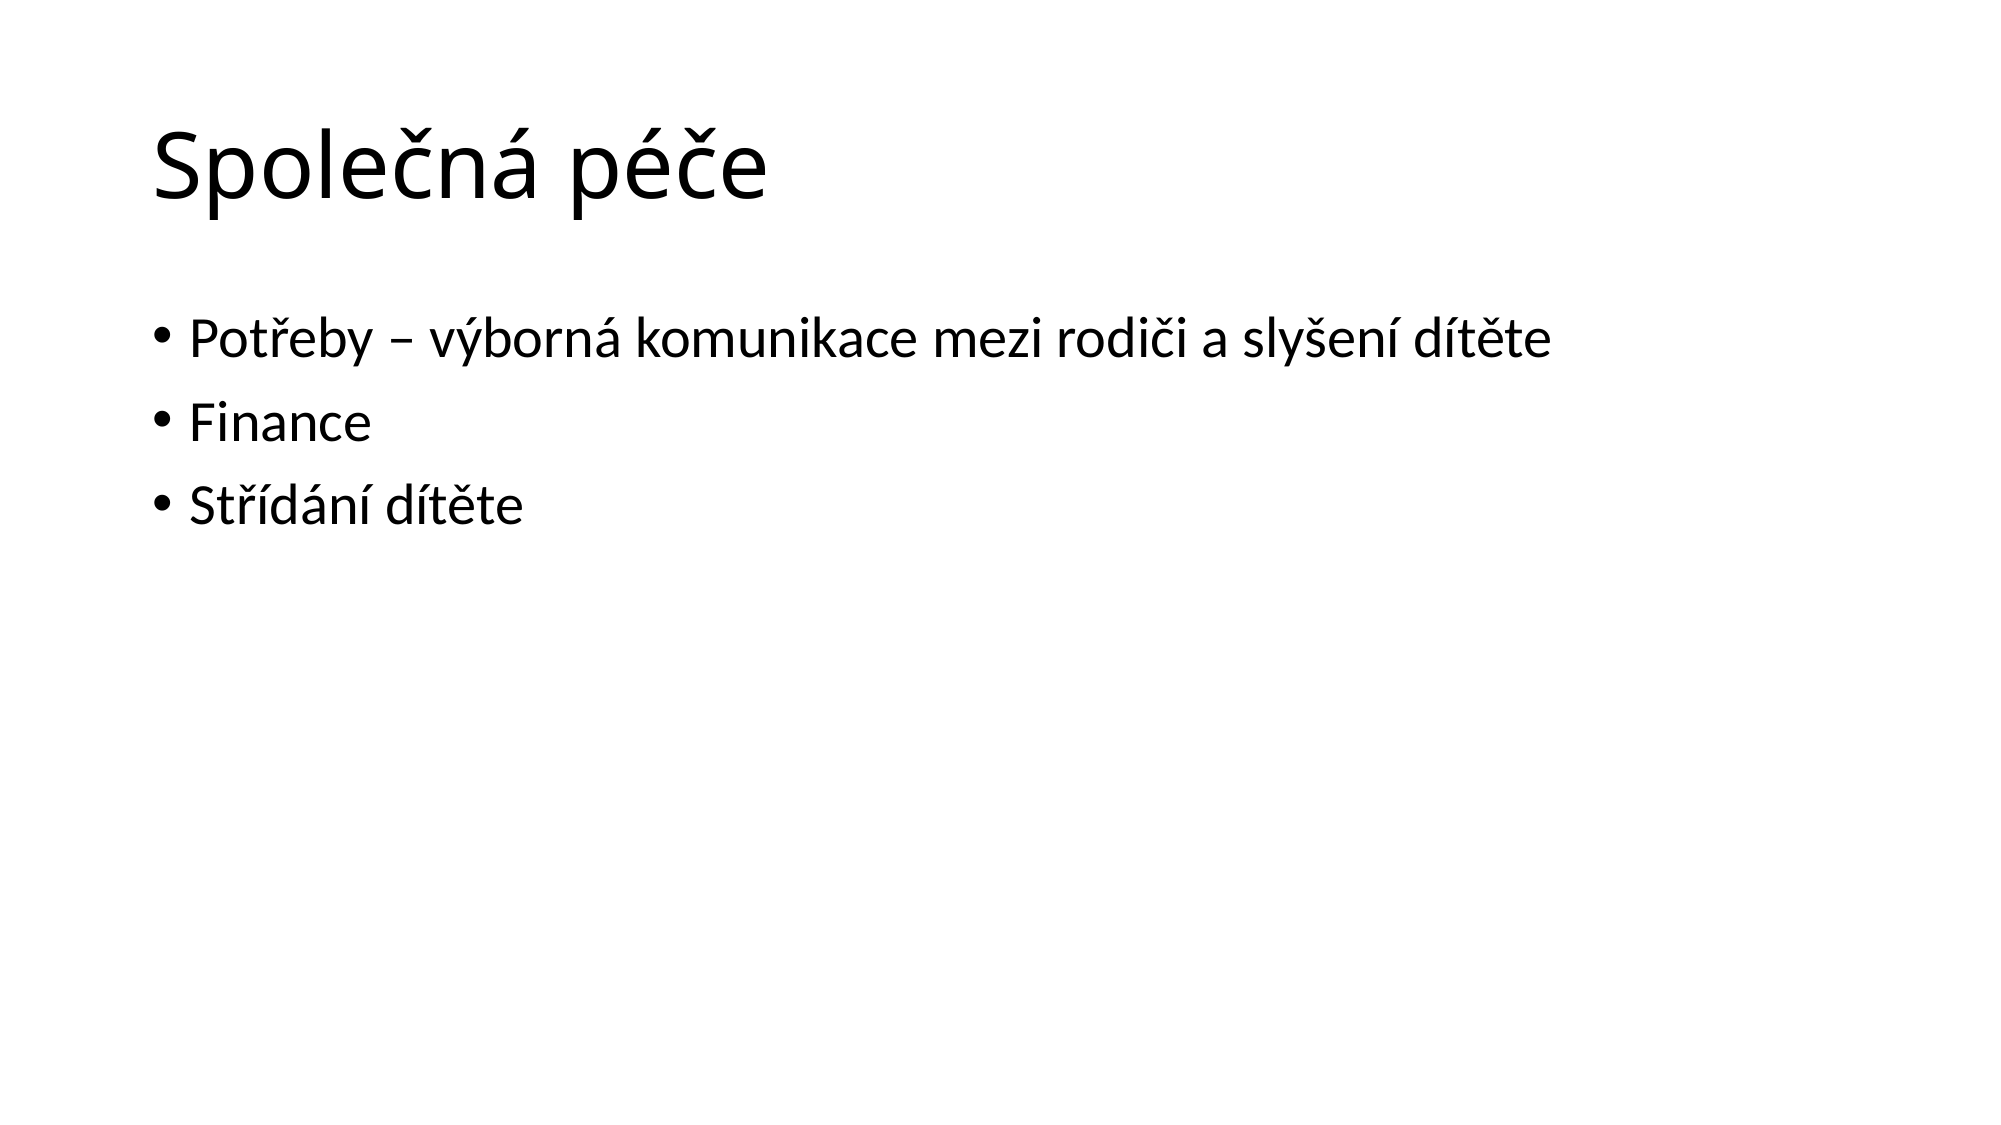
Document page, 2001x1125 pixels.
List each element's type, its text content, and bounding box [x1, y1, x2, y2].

title Společná péče [137, 59, 1863, 278]
list Potřeby – výborná komunikace mezi rodiči a slyšení dítěte Finance Střídání dítěte [137, 299, 1863, 1014]
